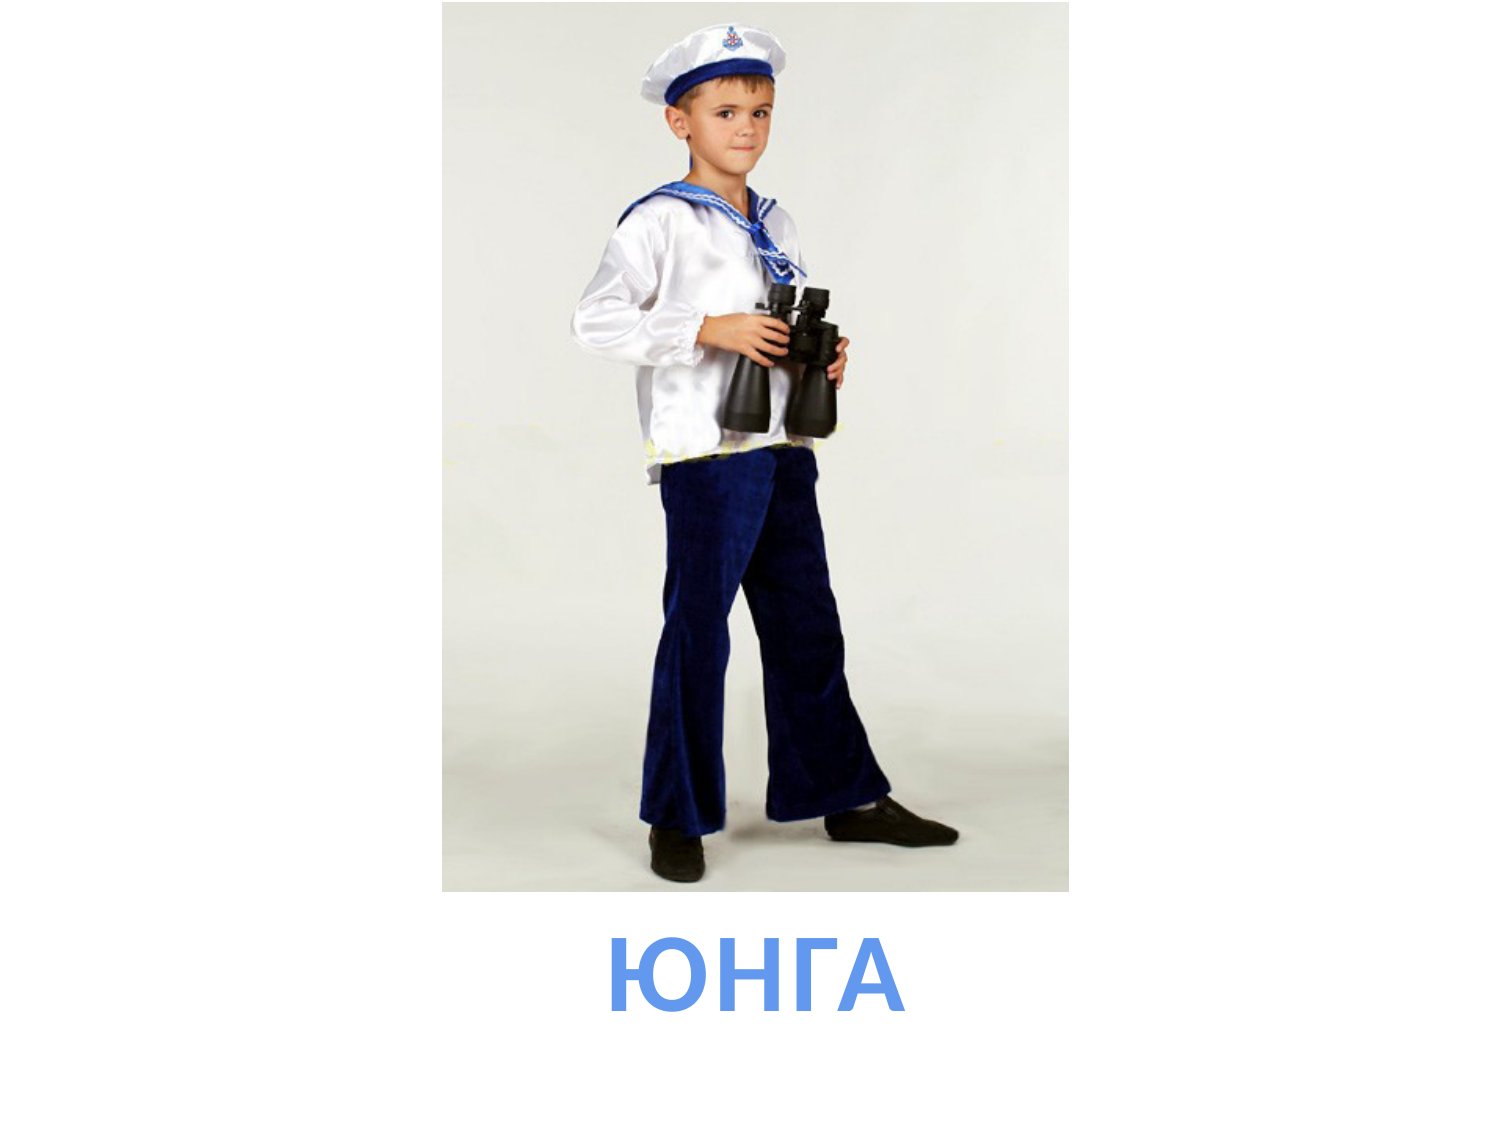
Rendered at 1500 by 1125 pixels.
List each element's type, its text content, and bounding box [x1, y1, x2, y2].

picture [442, 2, 1069, 893]
text_box ЮНГА [590, 901, 921, 1042]
